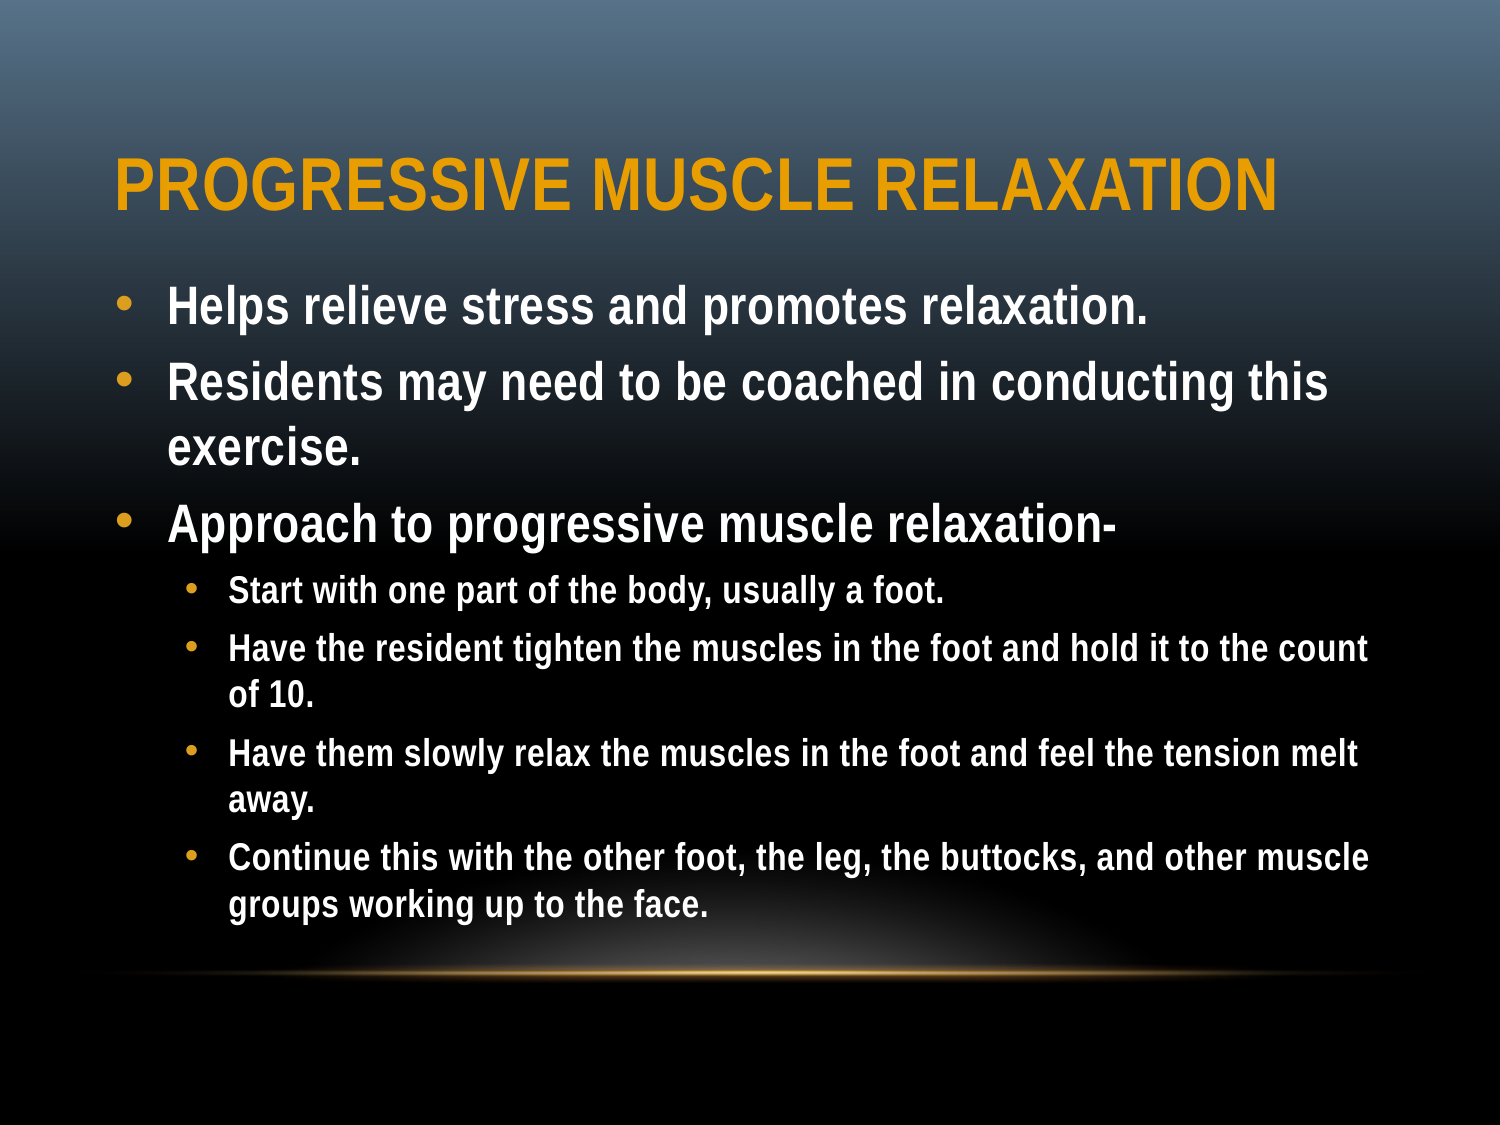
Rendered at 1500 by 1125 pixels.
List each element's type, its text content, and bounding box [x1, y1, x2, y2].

title Progressive Muscle Relaxation [99, 45, 1400, 233]
picture [0, 0, 1500, 1125]
list Helps relieve stress and promotes relaxation. Residents may need to be coached in conducting this exercise. Approach to progressive muscle relaxation- Start with one part of the body, usually a foot. Have the resident tighten the muscles in the foot and hold it to the count of 10. Have them slowly relax the muscles in the foot and feel the tension melt away. Continue this with the other foot, the leg, the buttocks, and other muscle groups working up to the face. [99, 262, 1400, 938]
